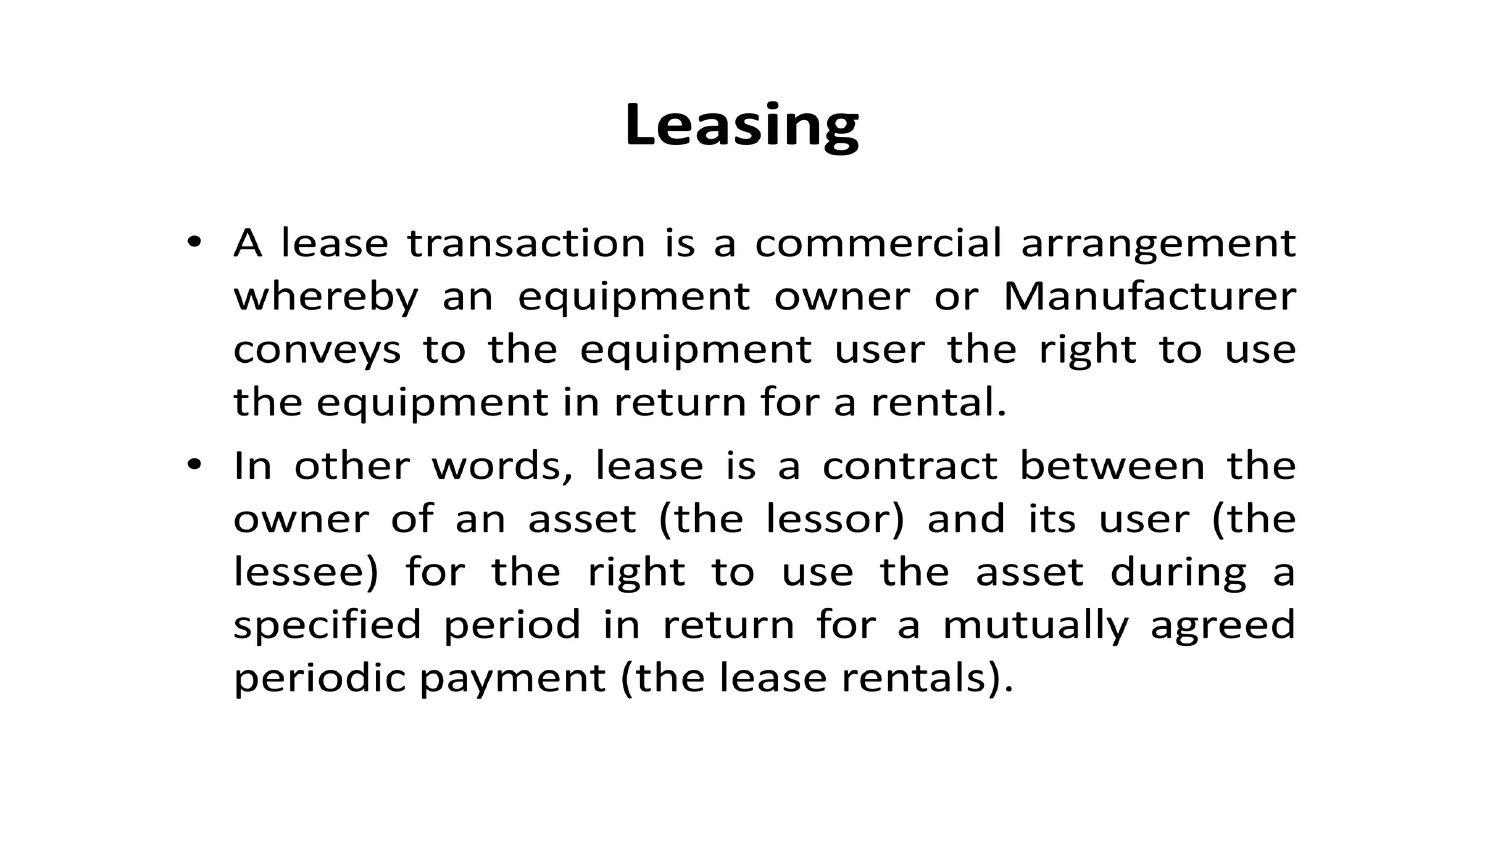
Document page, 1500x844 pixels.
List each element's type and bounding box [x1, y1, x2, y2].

picture [109, 24, 1374, 819]
